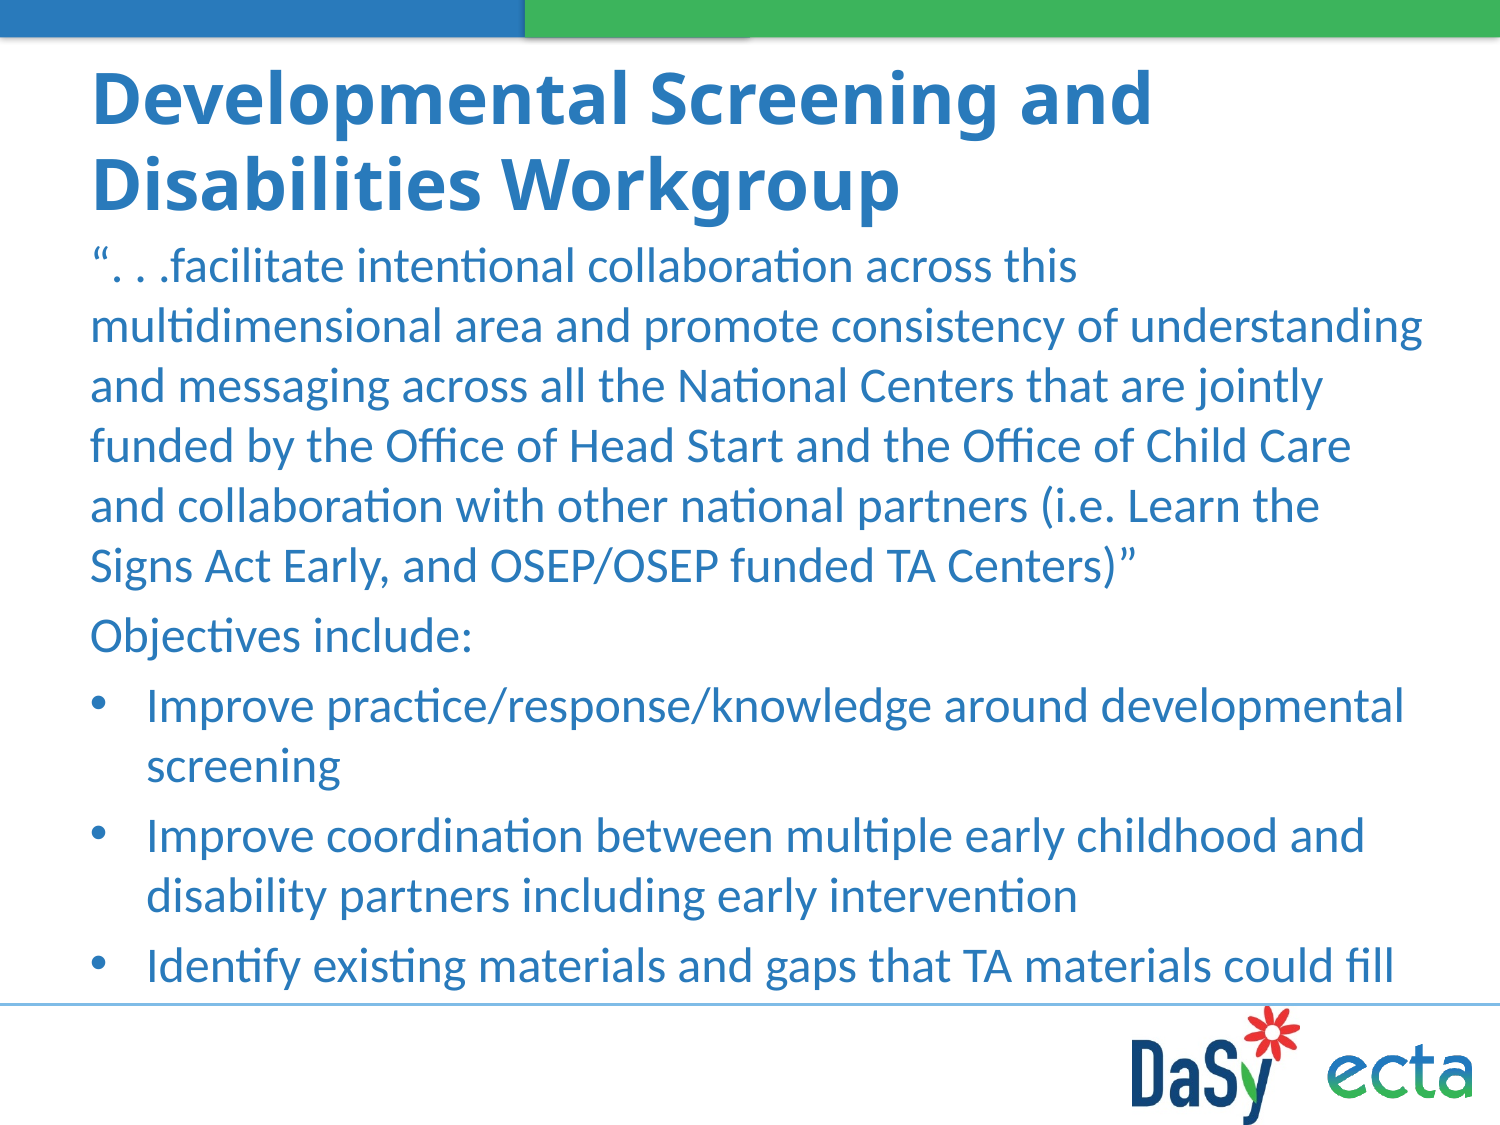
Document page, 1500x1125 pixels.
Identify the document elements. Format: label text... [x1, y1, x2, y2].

picture [1132, 1006, 1300, 1125]
list “. . .facilitate intentional collaboration across this multidimensional area and promote consistency of understanding and messaging across all the National Centers that are jointly funded by the Office of Head Start and the Office of Child Care and collaboration with other national partners (i.e. Learn the Signs Act Early, and OSEP/OSEP funded TA Centers)” Objectives include: Improve practice/response/knowledge around developmental screening Improve coordination between multiple early childhood and disability partners including early intervention Identify existing materials and gaps that TA materials could fill [75, 224, 1450, 888]
title Developmental Screening and Disabilities Workgroup [74, 44, 1426, 234]
picture [1312, 1037, 1487, 1105]
